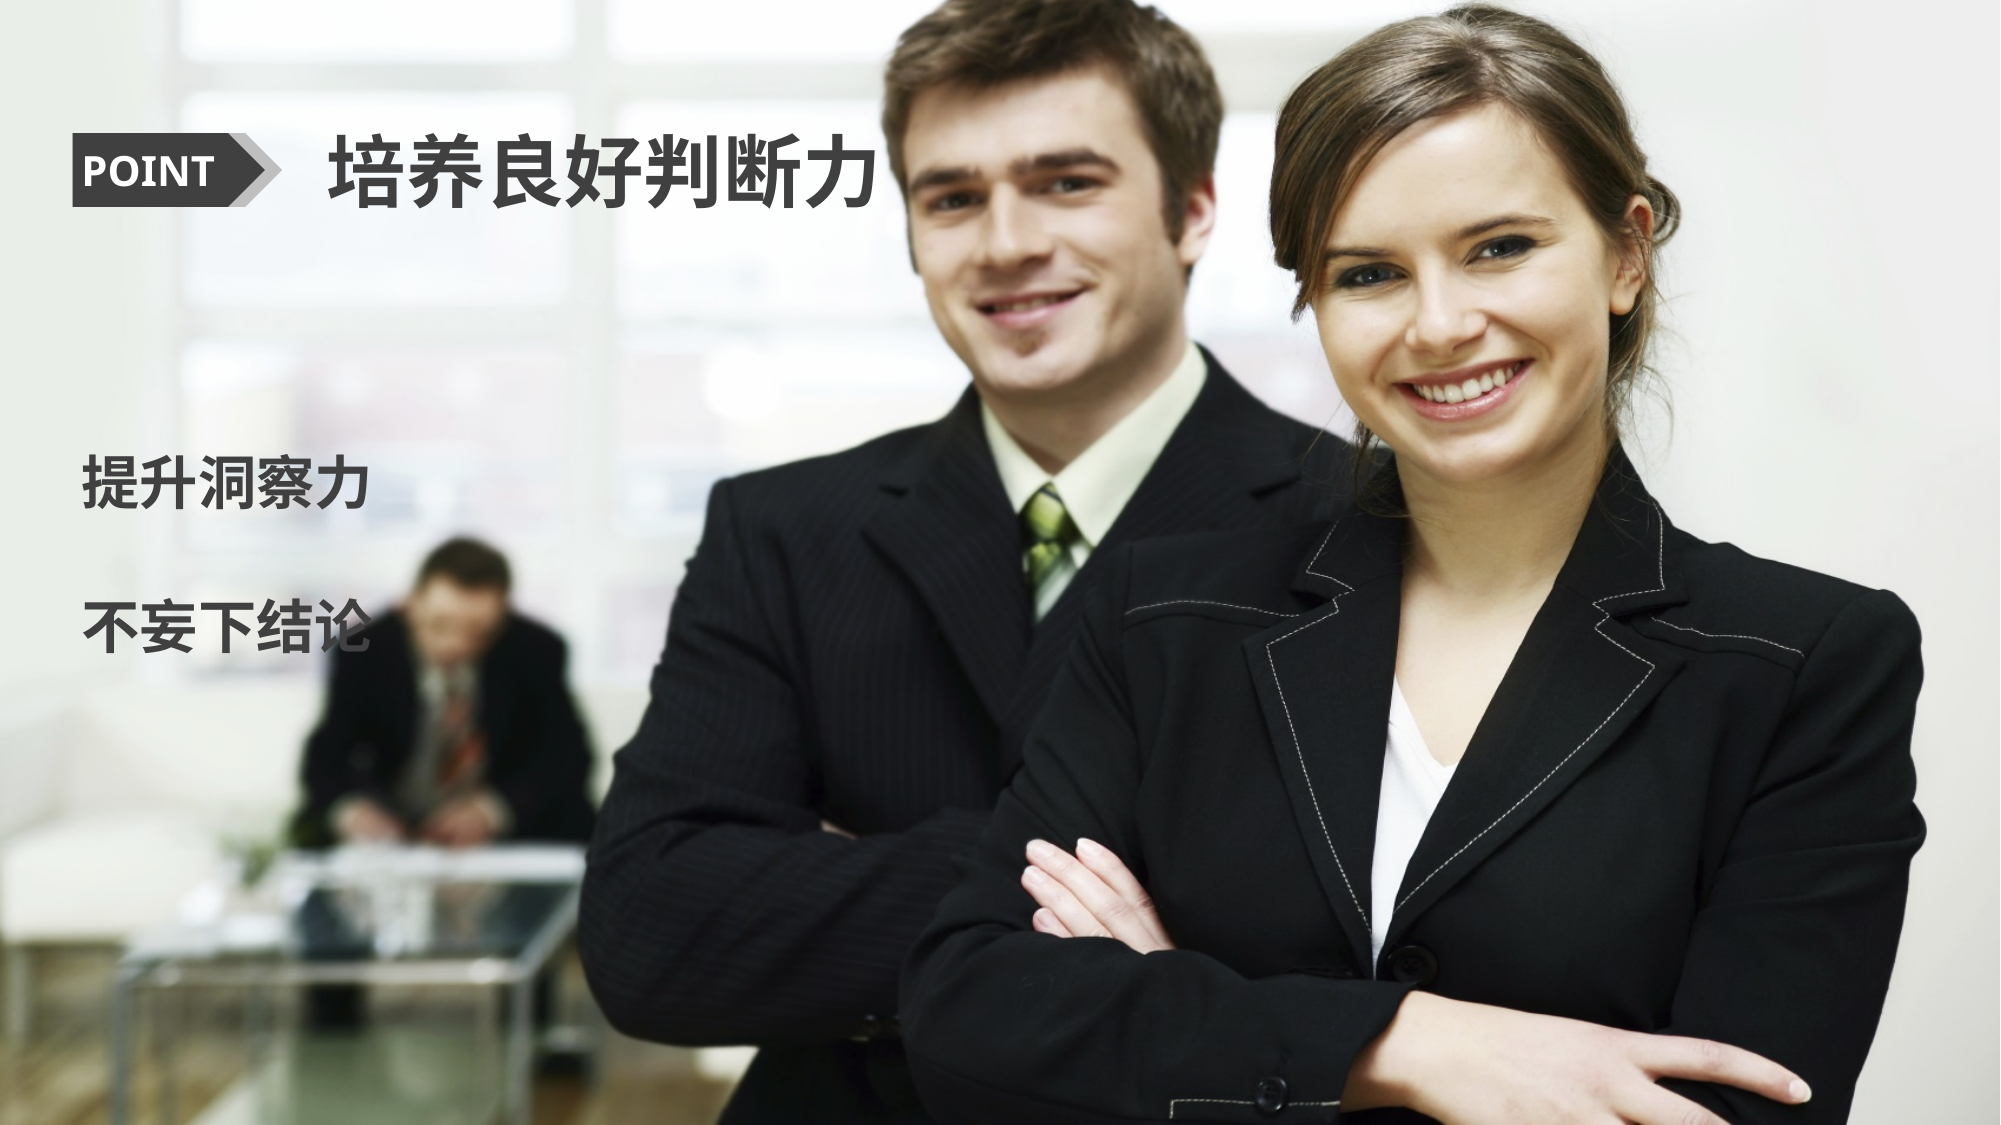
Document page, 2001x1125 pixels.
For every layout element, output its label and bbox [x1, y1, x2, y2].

text_box [72, 132, 283, 208]
picture [0, 0, 2000, 1125]
